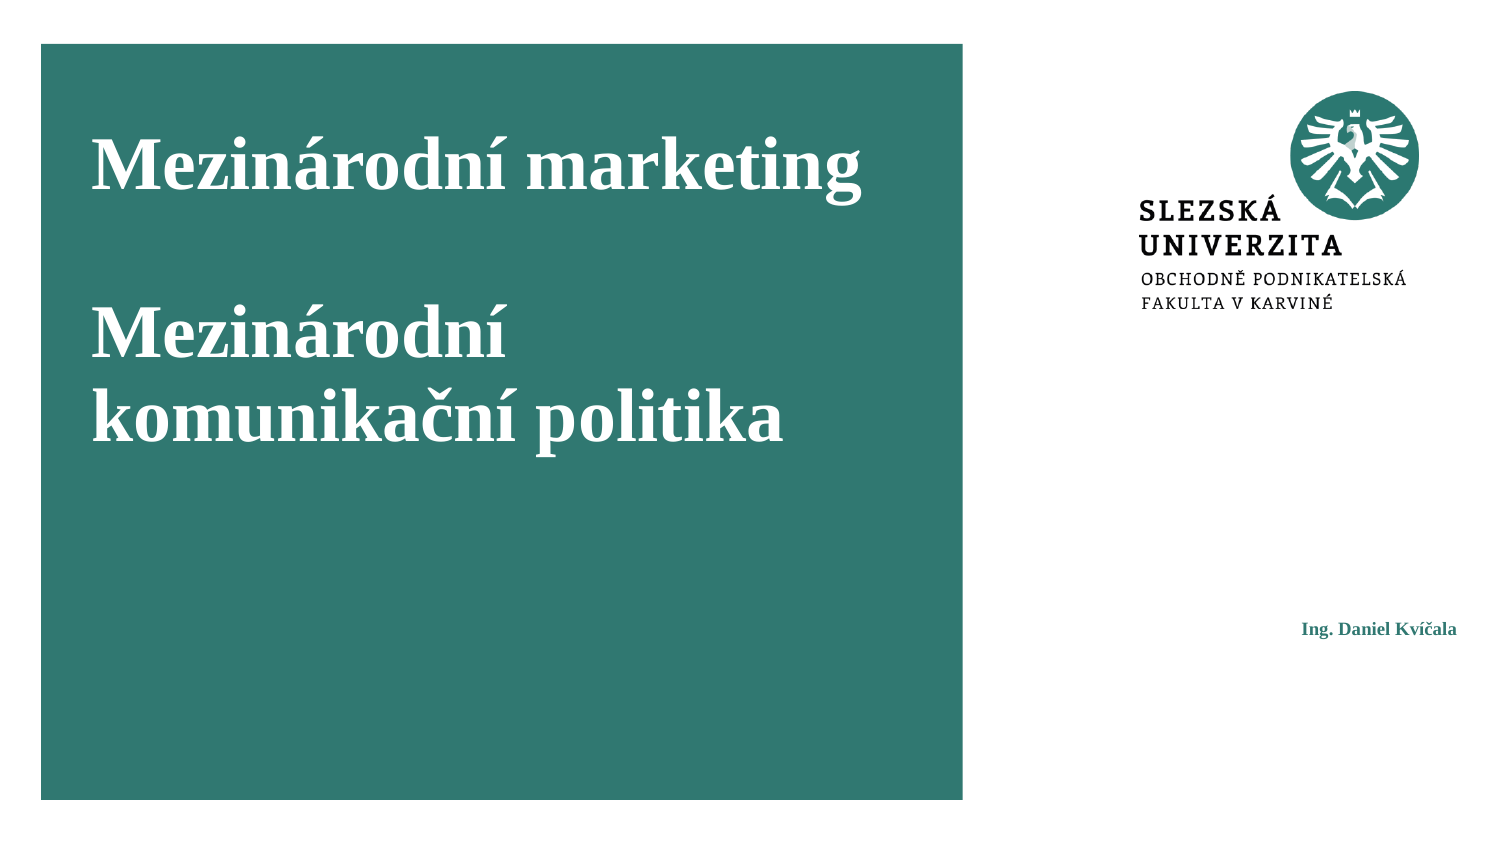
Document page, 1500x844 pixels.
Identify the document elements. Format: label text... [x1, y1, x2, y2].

picture [1139, 90, 1419, 309]
title Mezinárodní marketing Mezinárodní komunikační politika [76, 114, 916, 470]
text_box Ing. Daniel Kvíčala [1141, 610, 1472, 800]
text_box [39, 42, 965, 802]
